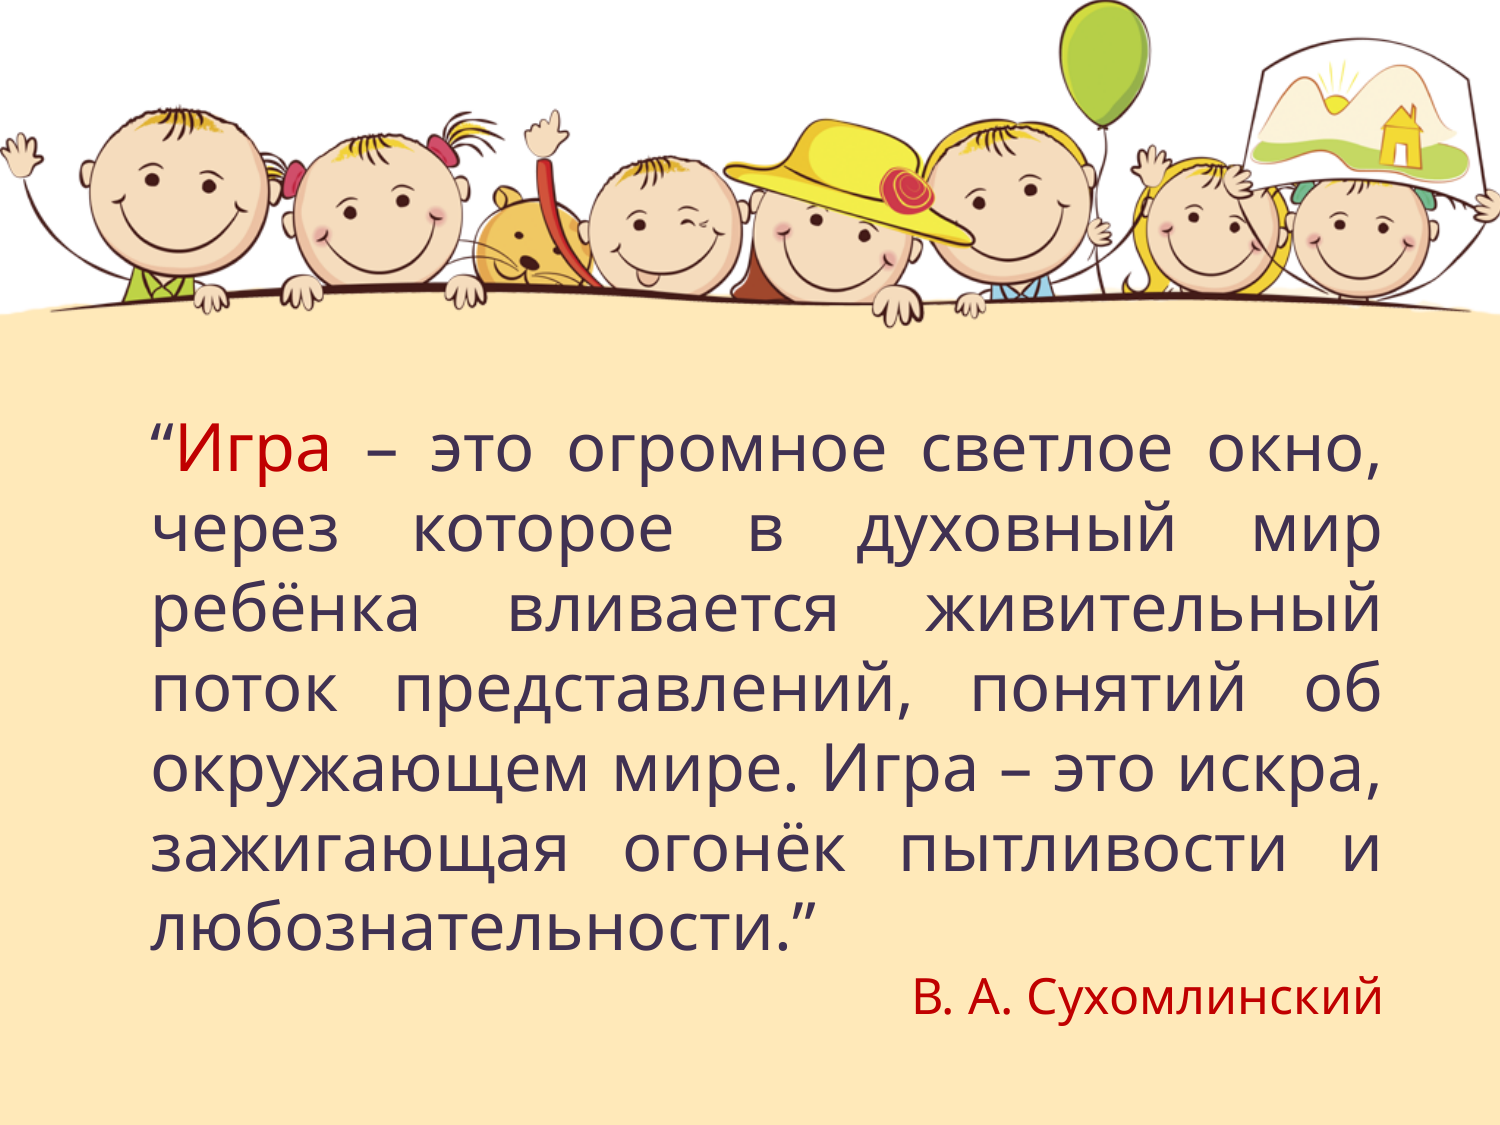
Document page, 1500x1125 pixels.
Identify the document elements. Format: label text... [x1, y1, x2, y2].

text_box “Игра – это огромное светлое окно, через которое в духовный мир ребёнка вливается живительный поток представлений, понятий об окружающем мире. Игра – это искра, зажигающая огонёк пытливости и любознательности.” В. А. Сухомлинский [135, 397, 1400, 1032]
picture [0, 0, 1500, 1125]
